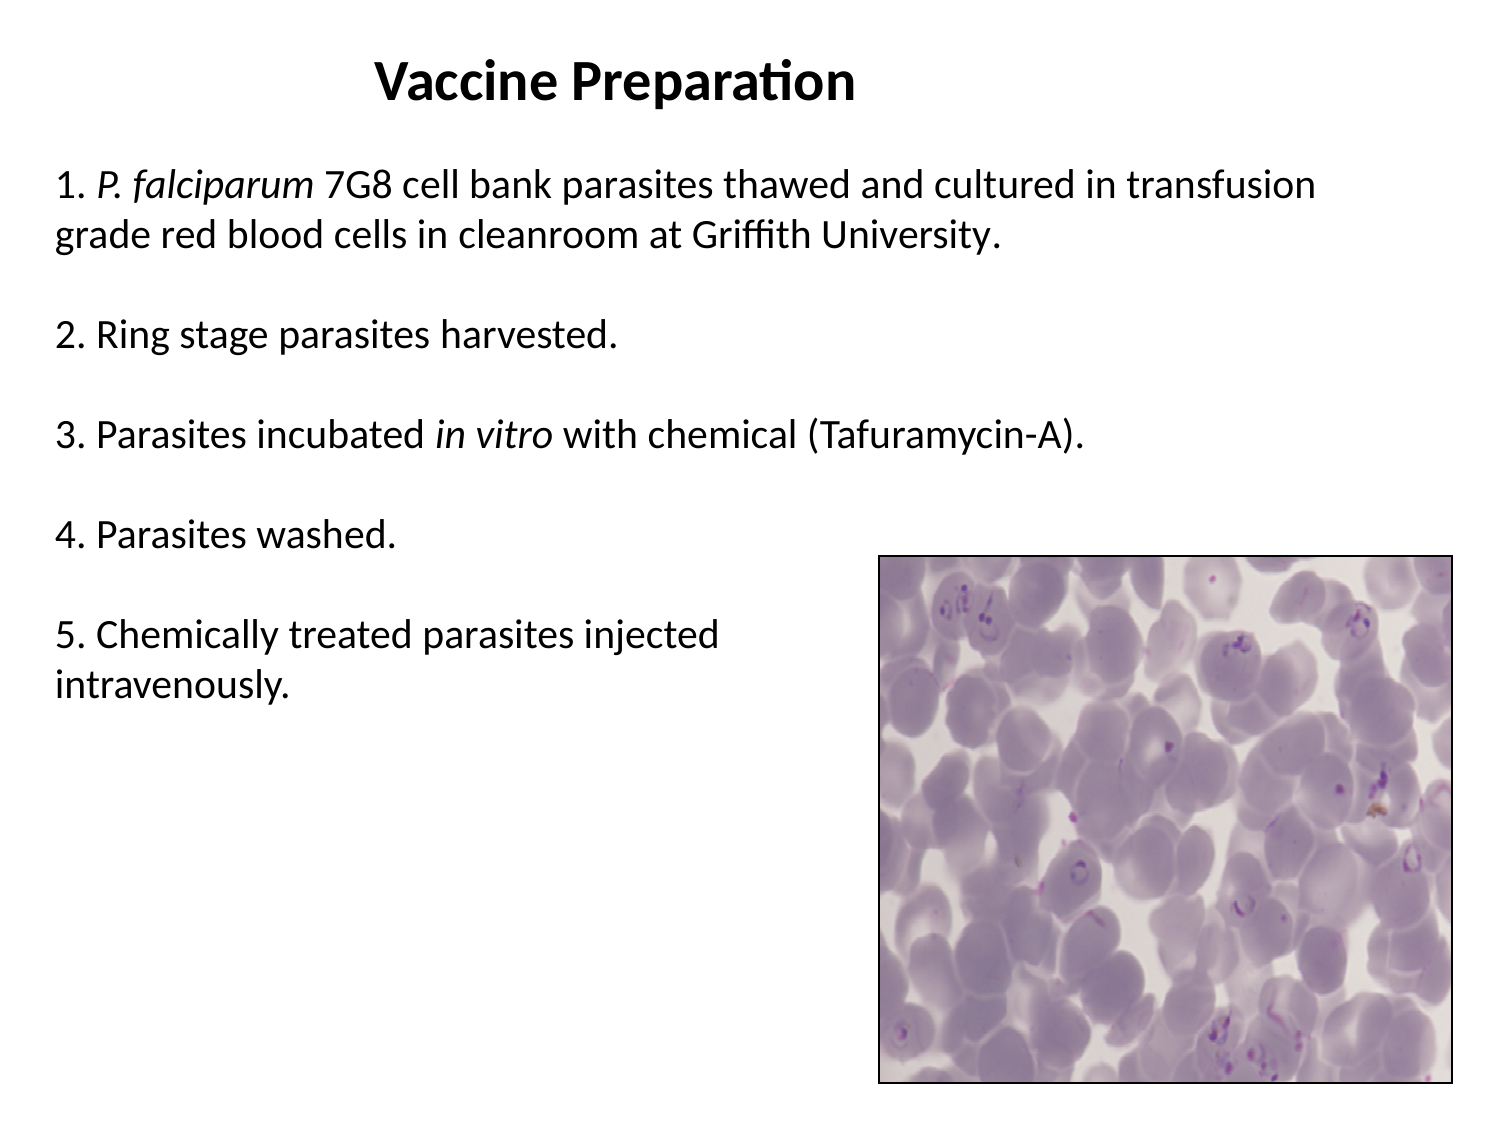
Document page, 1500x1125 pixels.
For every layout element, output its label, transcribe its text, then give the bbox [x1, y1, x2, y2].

text_box Vaccine Preparation [360, 34, 1128, 120]
picture [879, 556, 1452, 1083]
text_box 1. P. falciparum 7G8 cell bank parasites thawed and cultured in transfusion grade red blood cells in cleanroom at Griffith University. 2. Ring stage parasites harvested. 3. Parasites incubated in vitro with chemical (Tafuramycin-A). 4. Parasites washed. 5. Chemically treated parasites injected intravenously. [40, 149, 1436, 804]
